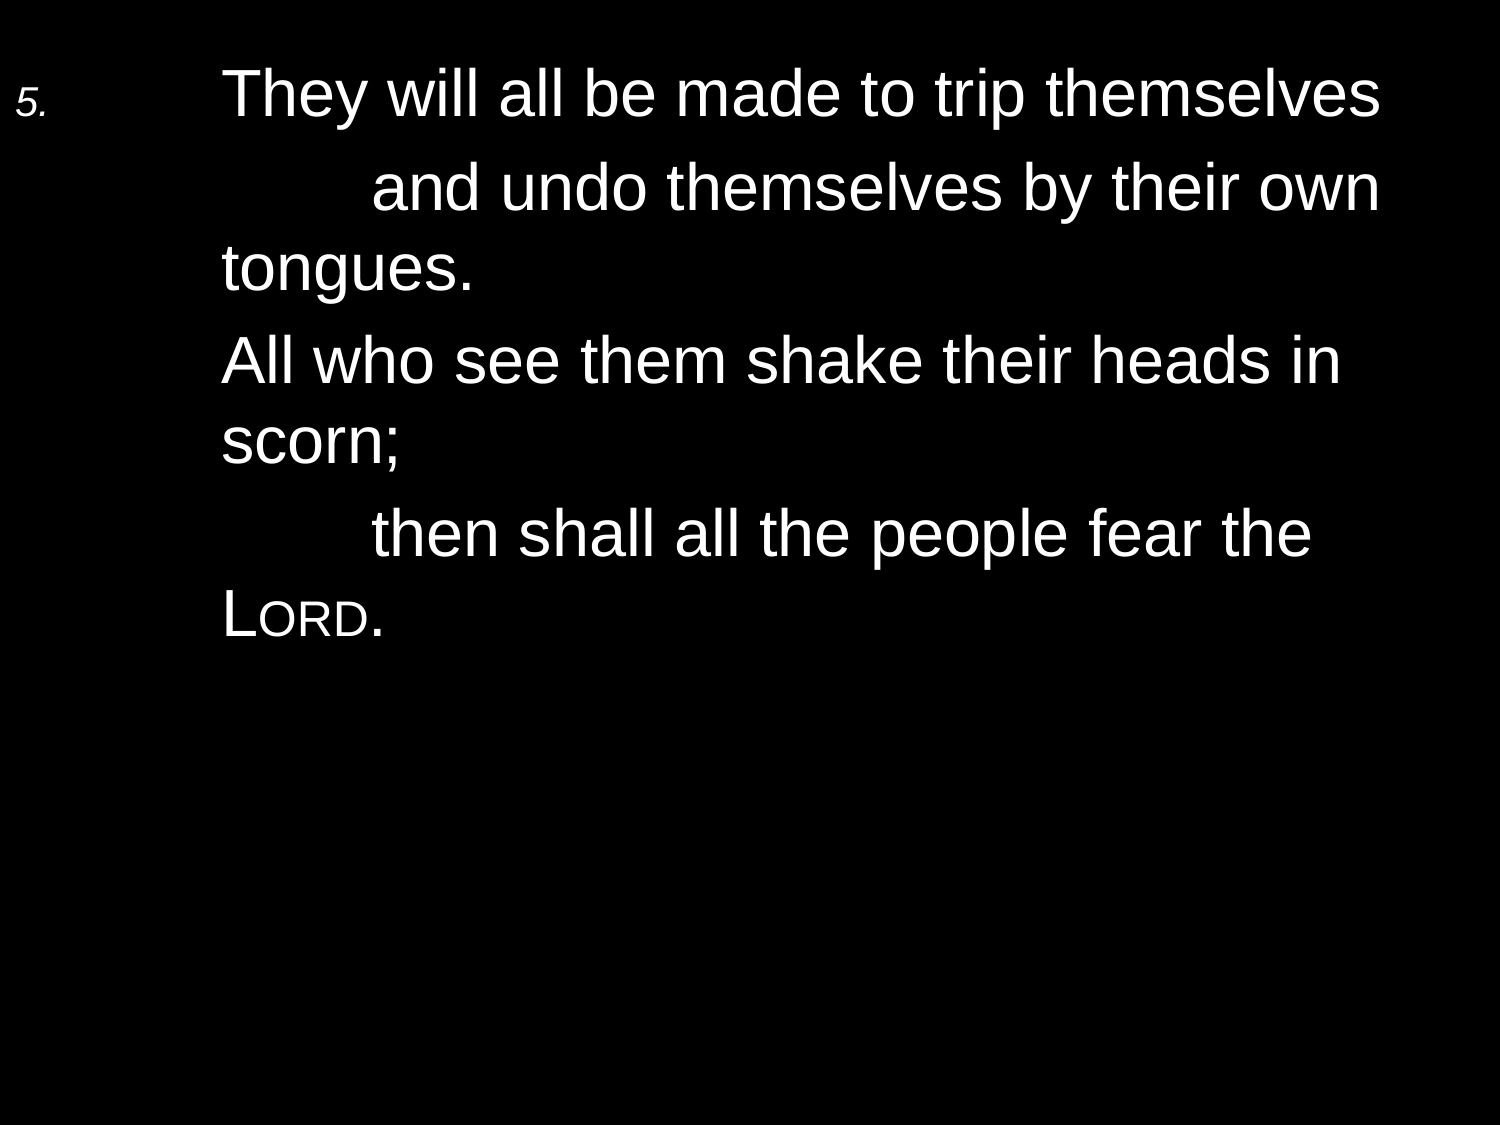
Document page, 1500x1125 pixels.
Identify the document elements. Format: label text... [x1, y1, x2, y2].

list 5. They will all be made to trip themselves and undo themselves by their own tongues. All who see them shake their heads in scorn; then shall all the people fear the Lord. [0, 42, 1500, 1047]
